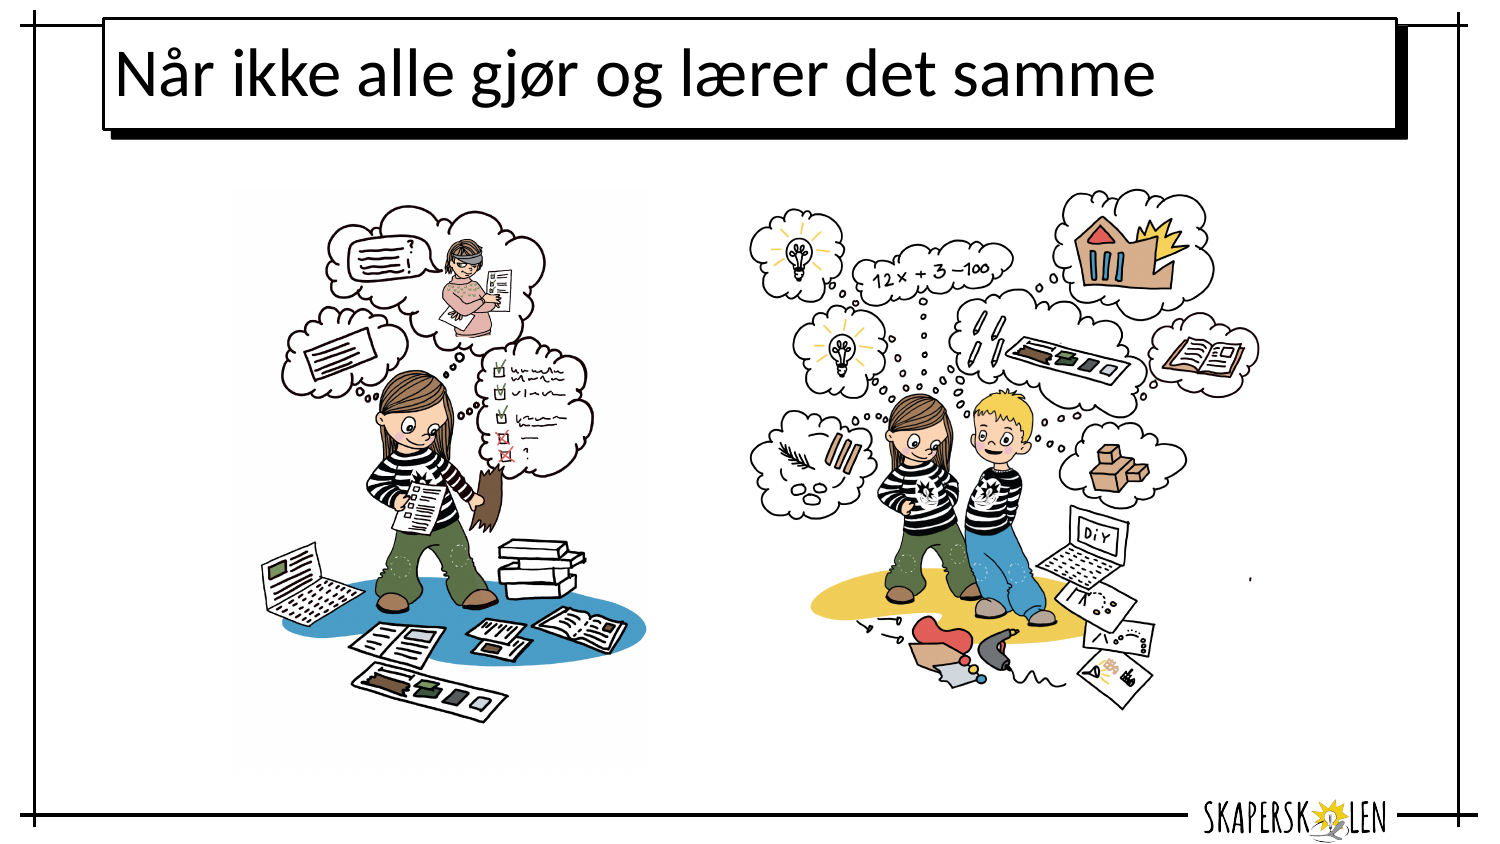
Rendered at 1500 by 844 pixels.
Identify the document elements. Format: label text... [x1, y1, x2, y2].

picture [231, 188, 648, 774]
title Når ikke alle gjør og lærer det samme [102, 17, 1398, 131]
picture [729, 183, 1268, 719]
picture [1202, 799, 1387, 844]
